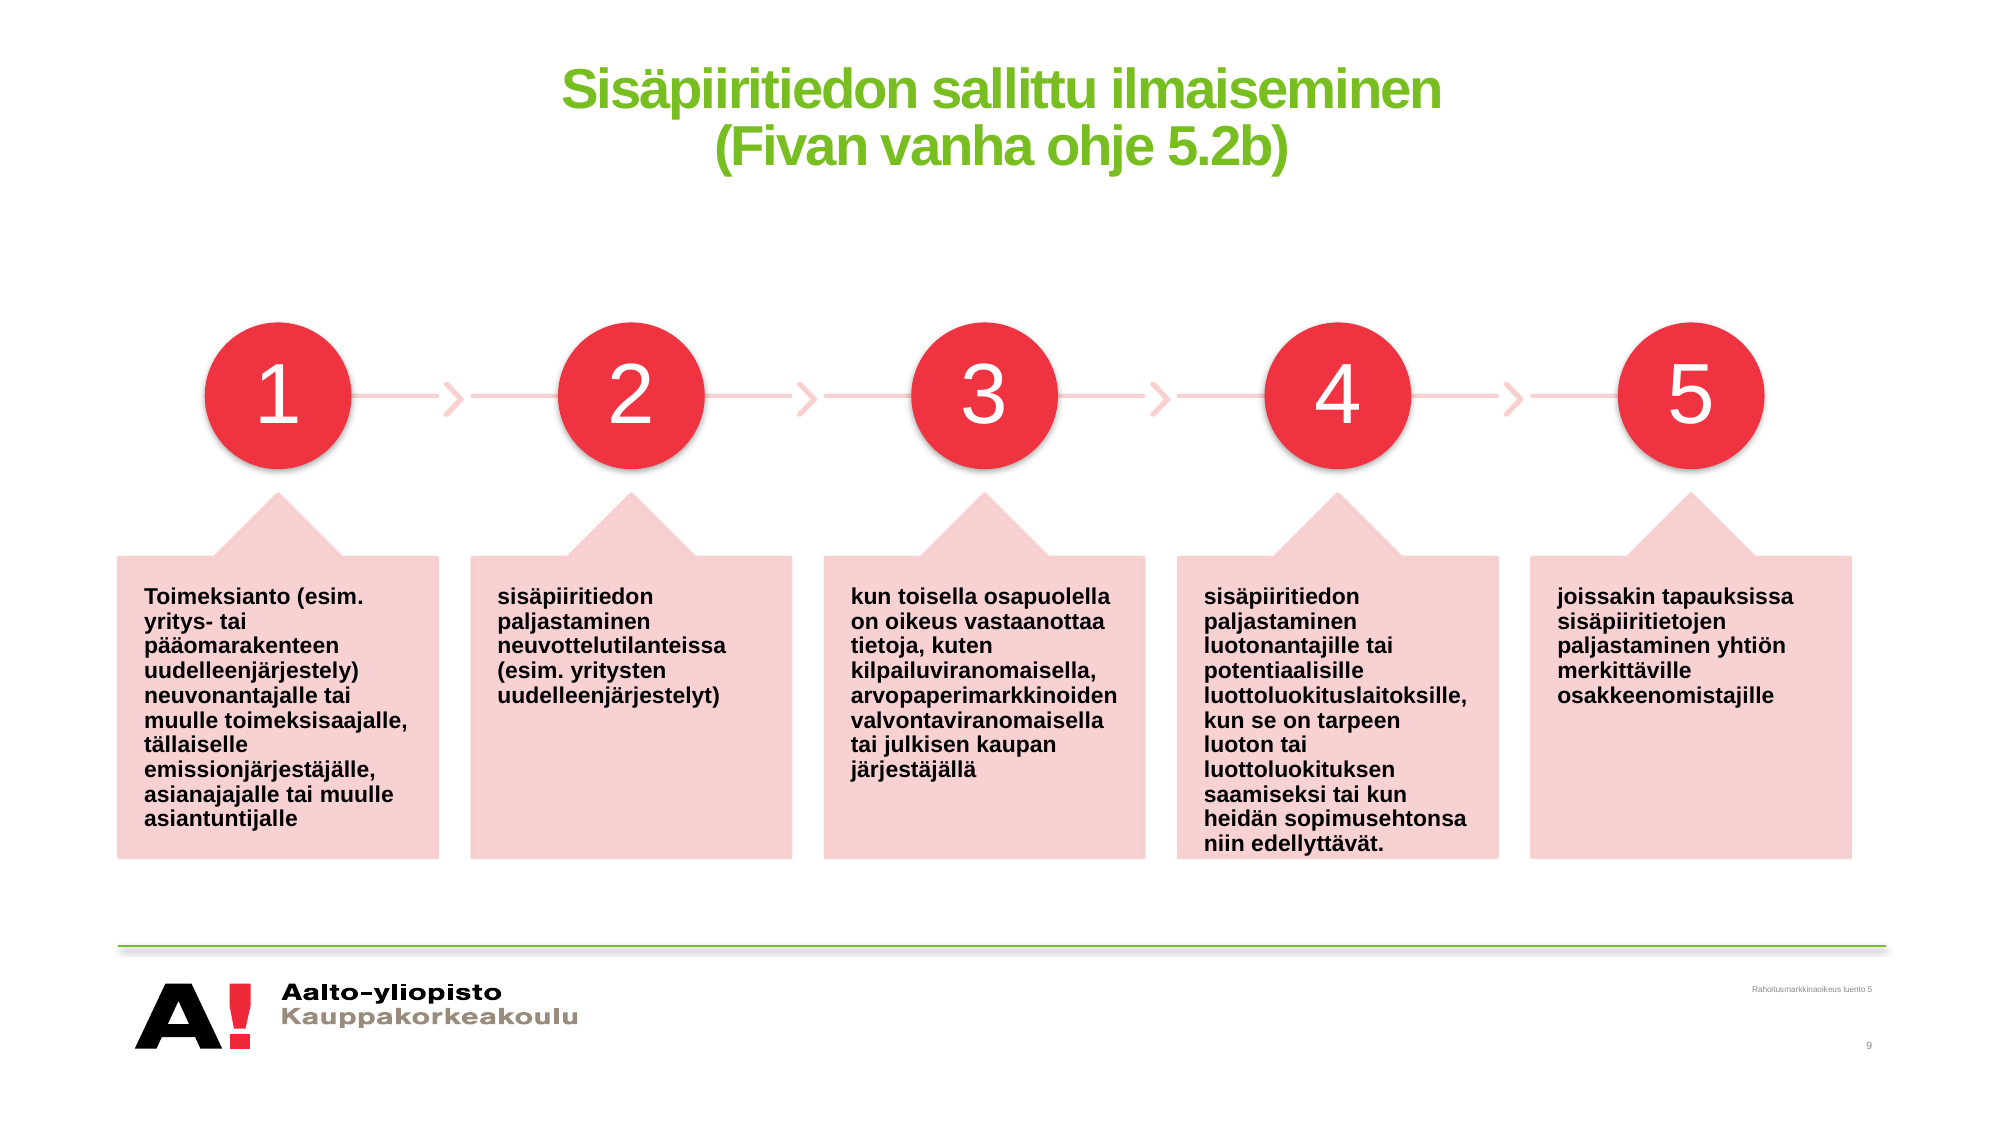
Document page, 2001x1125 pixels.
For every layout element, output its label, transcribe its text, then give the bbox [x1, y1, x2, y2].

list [117, 276, 1887, 906]
title Sisäpiiritiedon sallittu ilmaiseminen (Fivan vanha ohje 5.2b) [118, 62, 1887, 259]
footer Rahoitusmarkkinaoikeus luento 5 [1080, 976, 1873, 1003]
slide_number 9 [1080, 1033, 1873, 1060]
